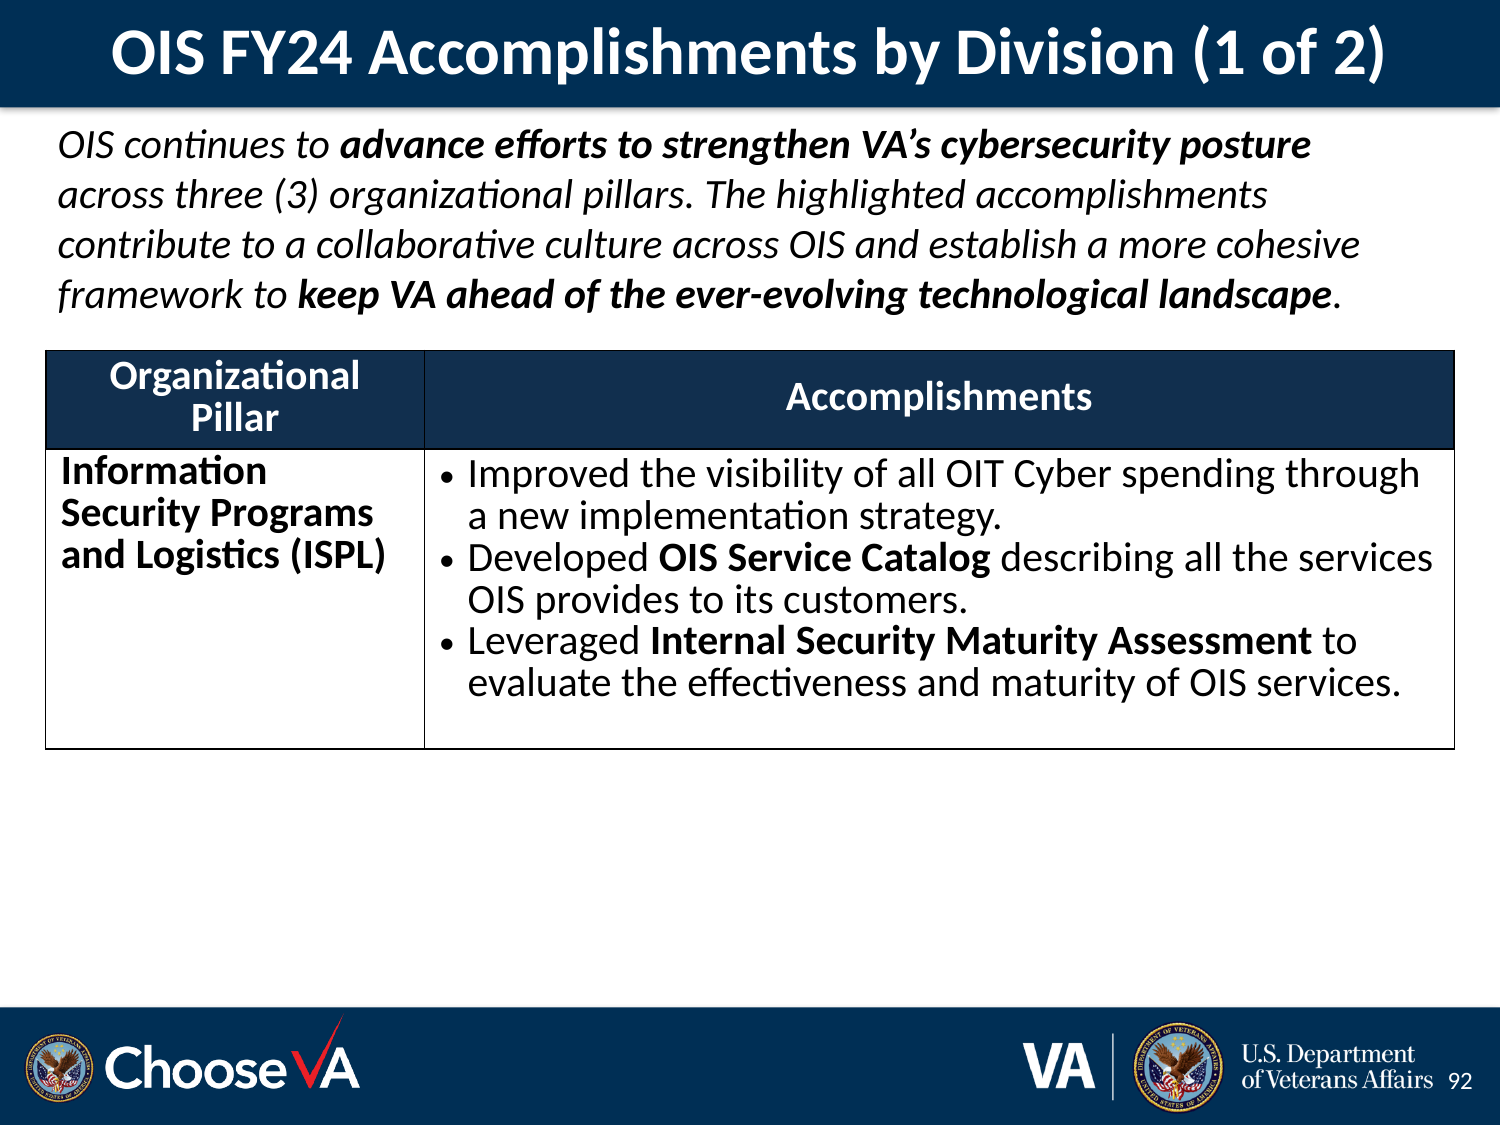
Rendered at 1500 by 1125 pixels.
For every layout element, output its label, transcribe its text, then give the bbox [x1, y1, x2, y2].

slide_number 92 [1425, 1049, 1489, 1110]
list OIS continues to advance efforts to strengthen VA’s cybersecurity posture across three (3) organizational pillars. The highlighted accomplishments contribute to a collaborative culture across OIS and establish a more cohesive framework to keep VA ahead of the ever-evolving technological landscape. [42, 109, 1443, 304]
table_header Accomplishments [425, 351, 1453, 448]
table_header Organizational Pillar [47, 351, 424, 448]
picture [24, 1012, 360, 1103]
table_cell Improved the visibility of all OIT Cyber spending through a new implementation strategy. Developed OIS Service Catalog describing all the services OIS provides to its customers. Leveraged Internal Security Maturity Assessment to evaluate the effectiveness and maturity of OIS services. [425, 450, 1454, 748]
picture [1017, 1014, 1438, 1120]
title OIS FY24 Accomplishments by Division (1 of 2) [0, 0, 1500, 108]
table_cell Information Security Programs and Logistics (ISPL) [46, 450, 424, 748]
